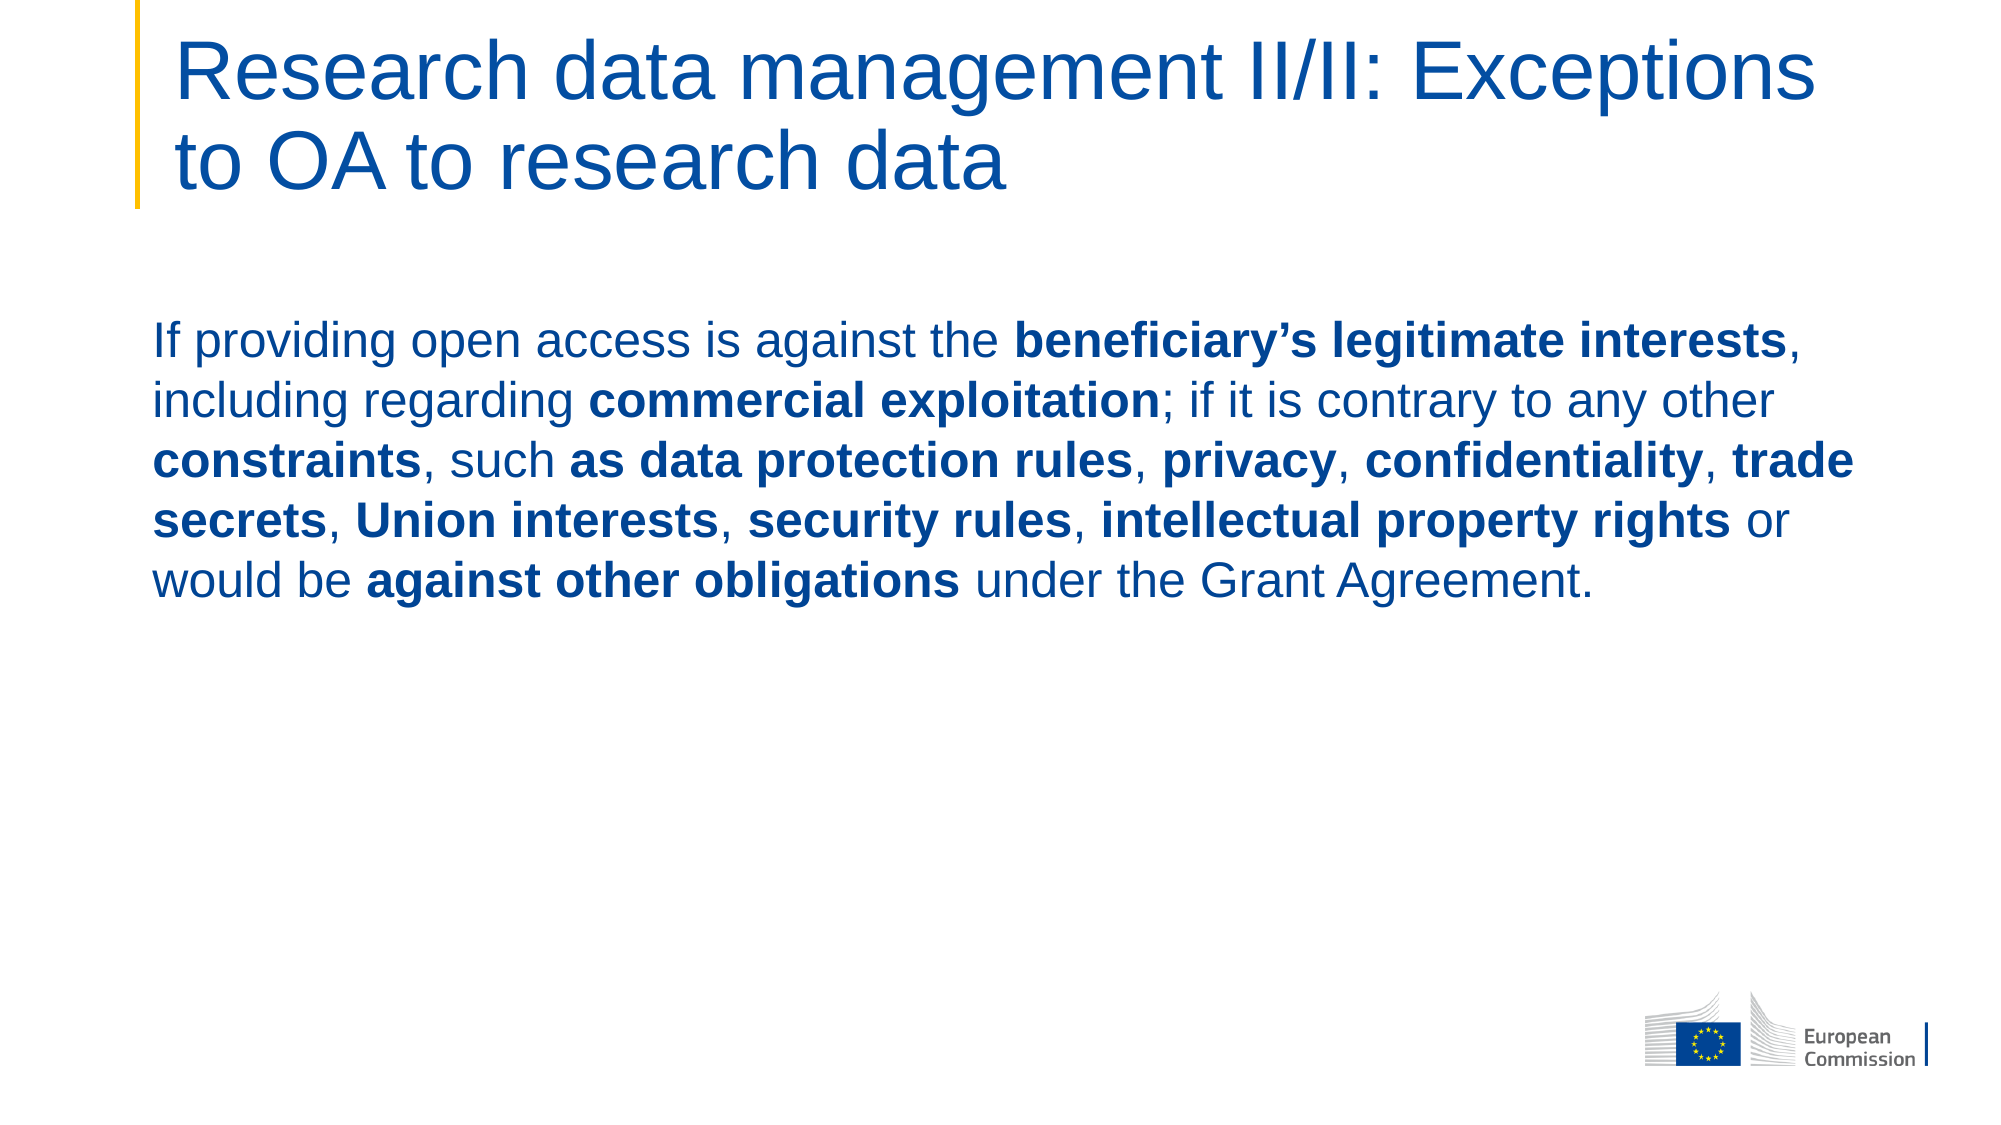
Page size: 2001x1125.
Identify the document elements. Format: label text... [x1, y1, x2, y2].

title Research data management II/II: Exceptions to OA to research data [159, 79, 1885, 208]
list If providing open access is against the beneficiary’s legitimate interests, including regarding commercial exploitation; if it is contrary to any other constraints, such as data protection rules, privacy, confidentiality, trade secrets, Union interests, security rules, intellectual property rights or would be against other obligations under the Grant Agreement. [137, 299, 1927, 937]
picture [1645, 991, 1928, 1066]
